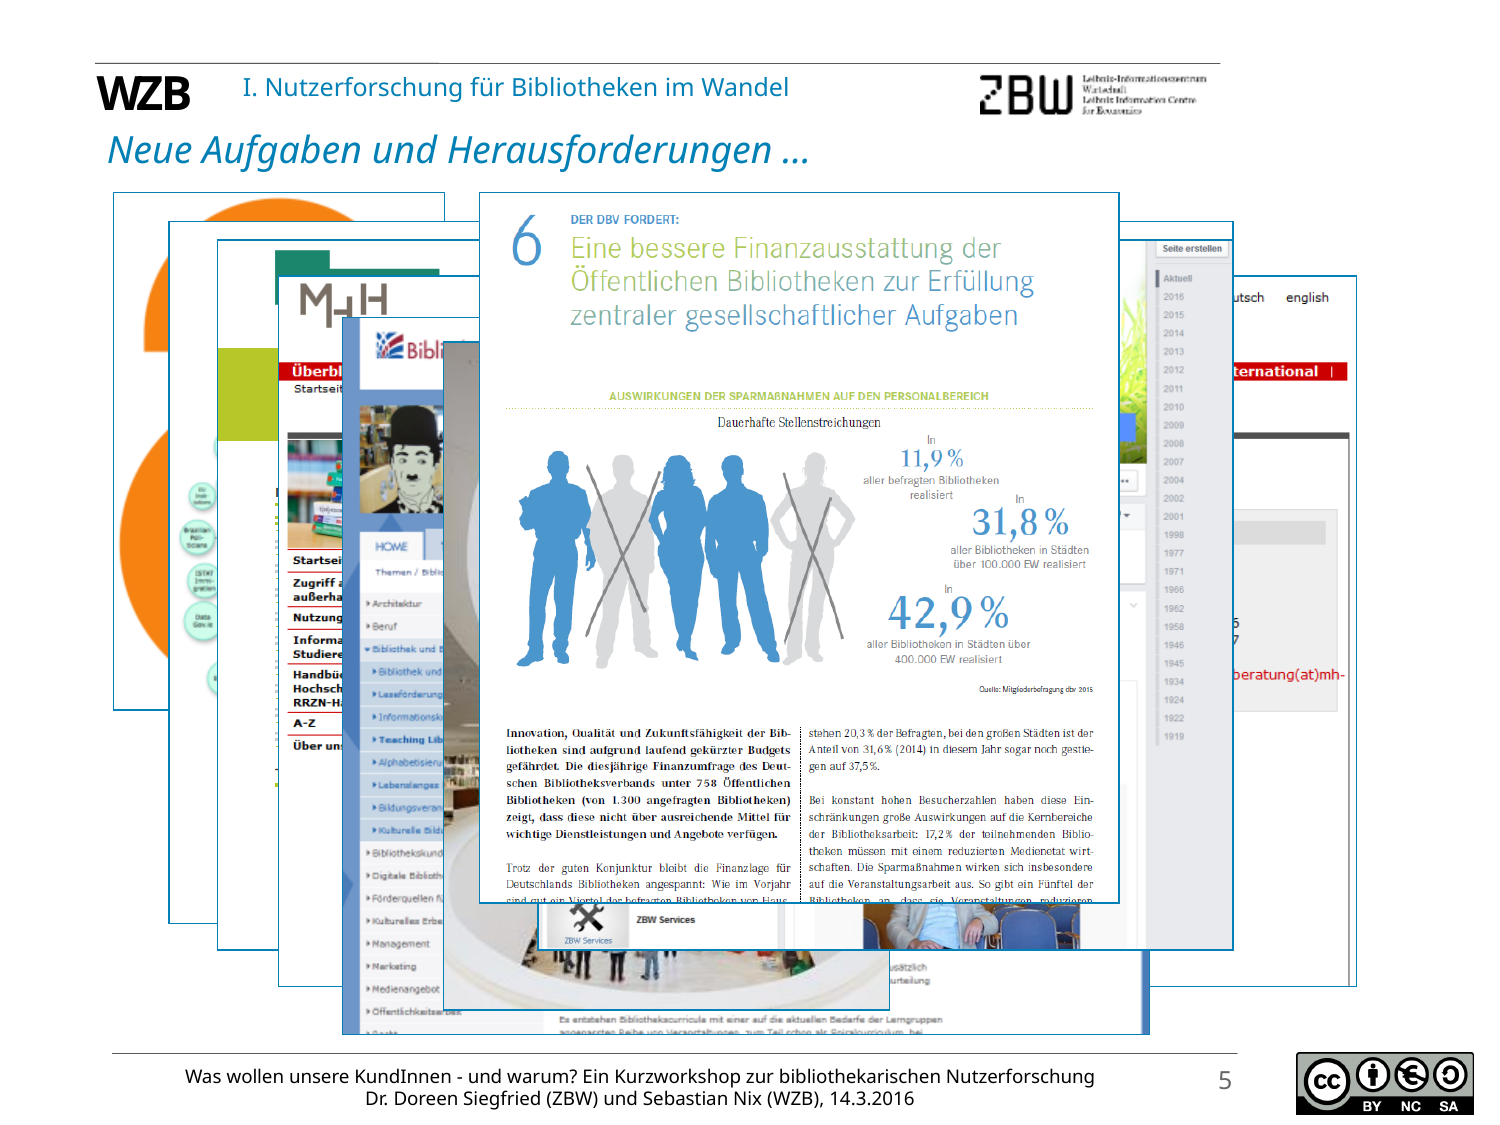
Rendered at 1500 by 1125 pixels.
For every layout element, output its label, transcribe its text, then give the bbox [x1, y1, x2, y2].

picture [344, 319, 1148, 1033]
picture [1296, 1052, 1474, 1115]
text_box 5 [1184, 1065, 1233, 1125]
picture [219, 242, 478, 948]
picture [115, 194, 443, 708]
picture [1121, 223, 1231, 238]
text_box Neue Aufgaben und Herausforderungen … [92, 118, 1475, 179]
picture [980, 69, 1219, 118]
picture [445, 344, 888, 1008]
picture [540, 242, 1231, 948]
picture [171, 223, 478, 922]
list I. Nutzerforschung für Bibliotheken im Wandel [242, 71, 806, 116]
picture [280, 278, 478, 985]
picture [481, 194, 1117, 901]
picture [1151, 278, 1355, 985]
